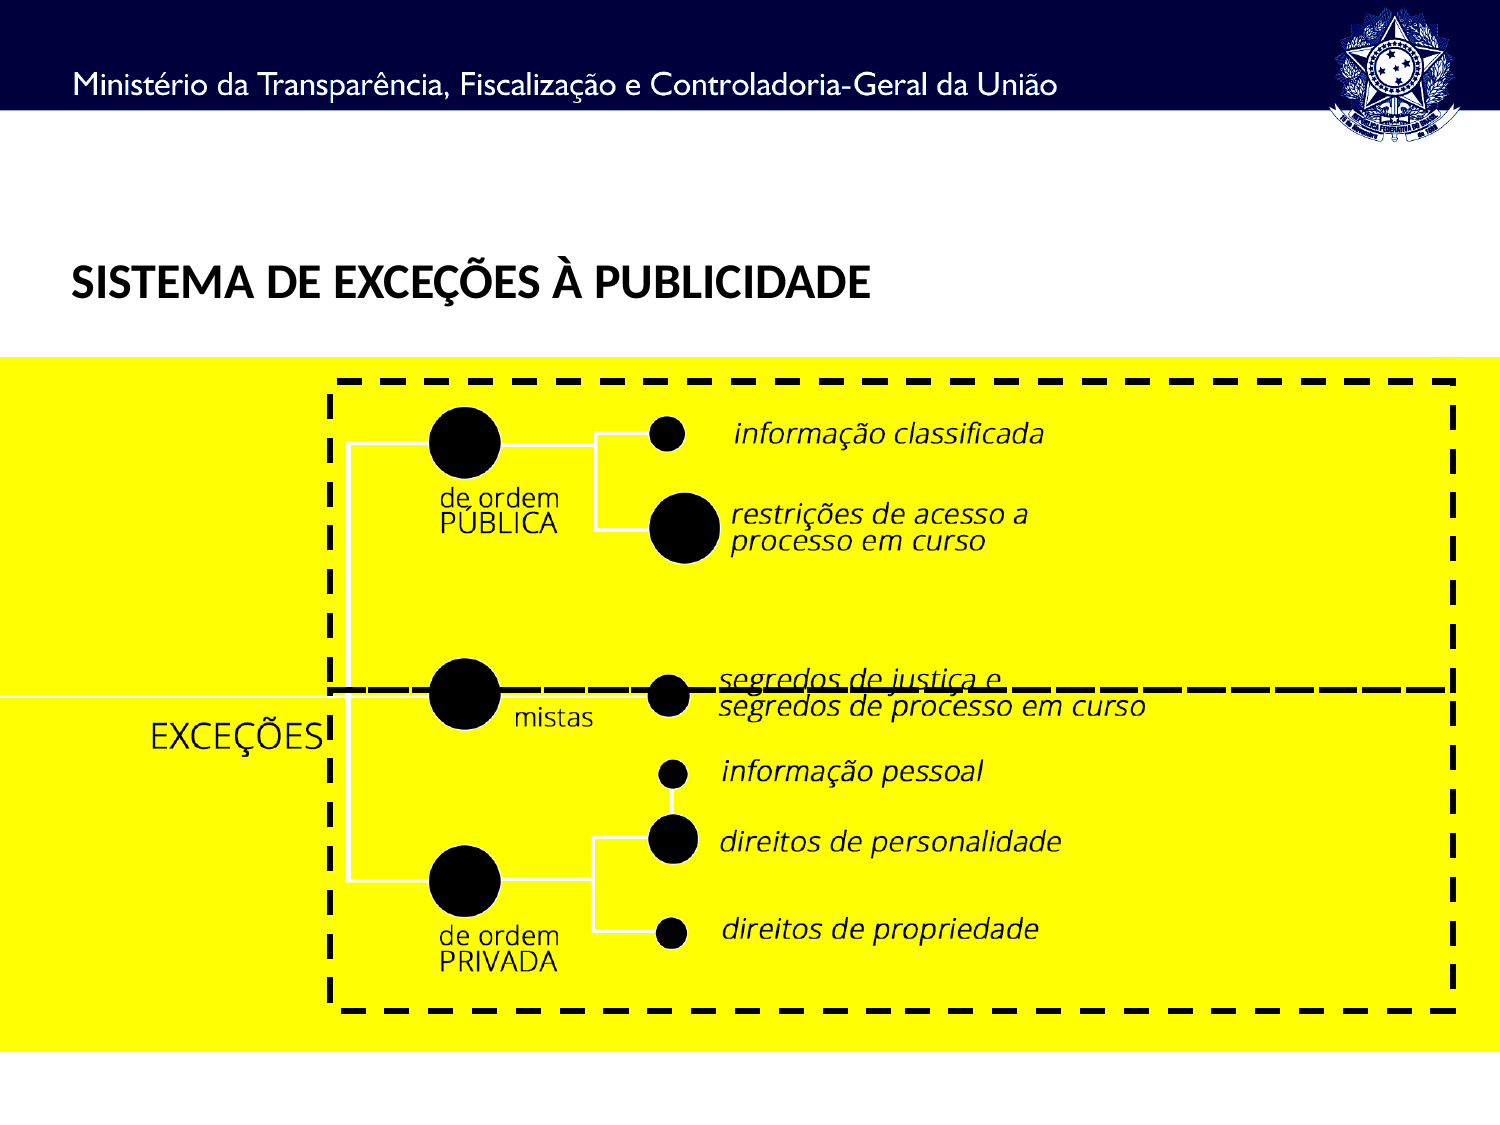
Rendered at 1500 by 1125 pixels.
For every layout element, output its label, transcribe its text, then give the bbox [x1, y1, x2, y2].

text_box SISTEMA DE EXCEÇÕES À PUBLICIDADE [56, 241, 888, 316]
picture [0, 0, 1500, 1125]
